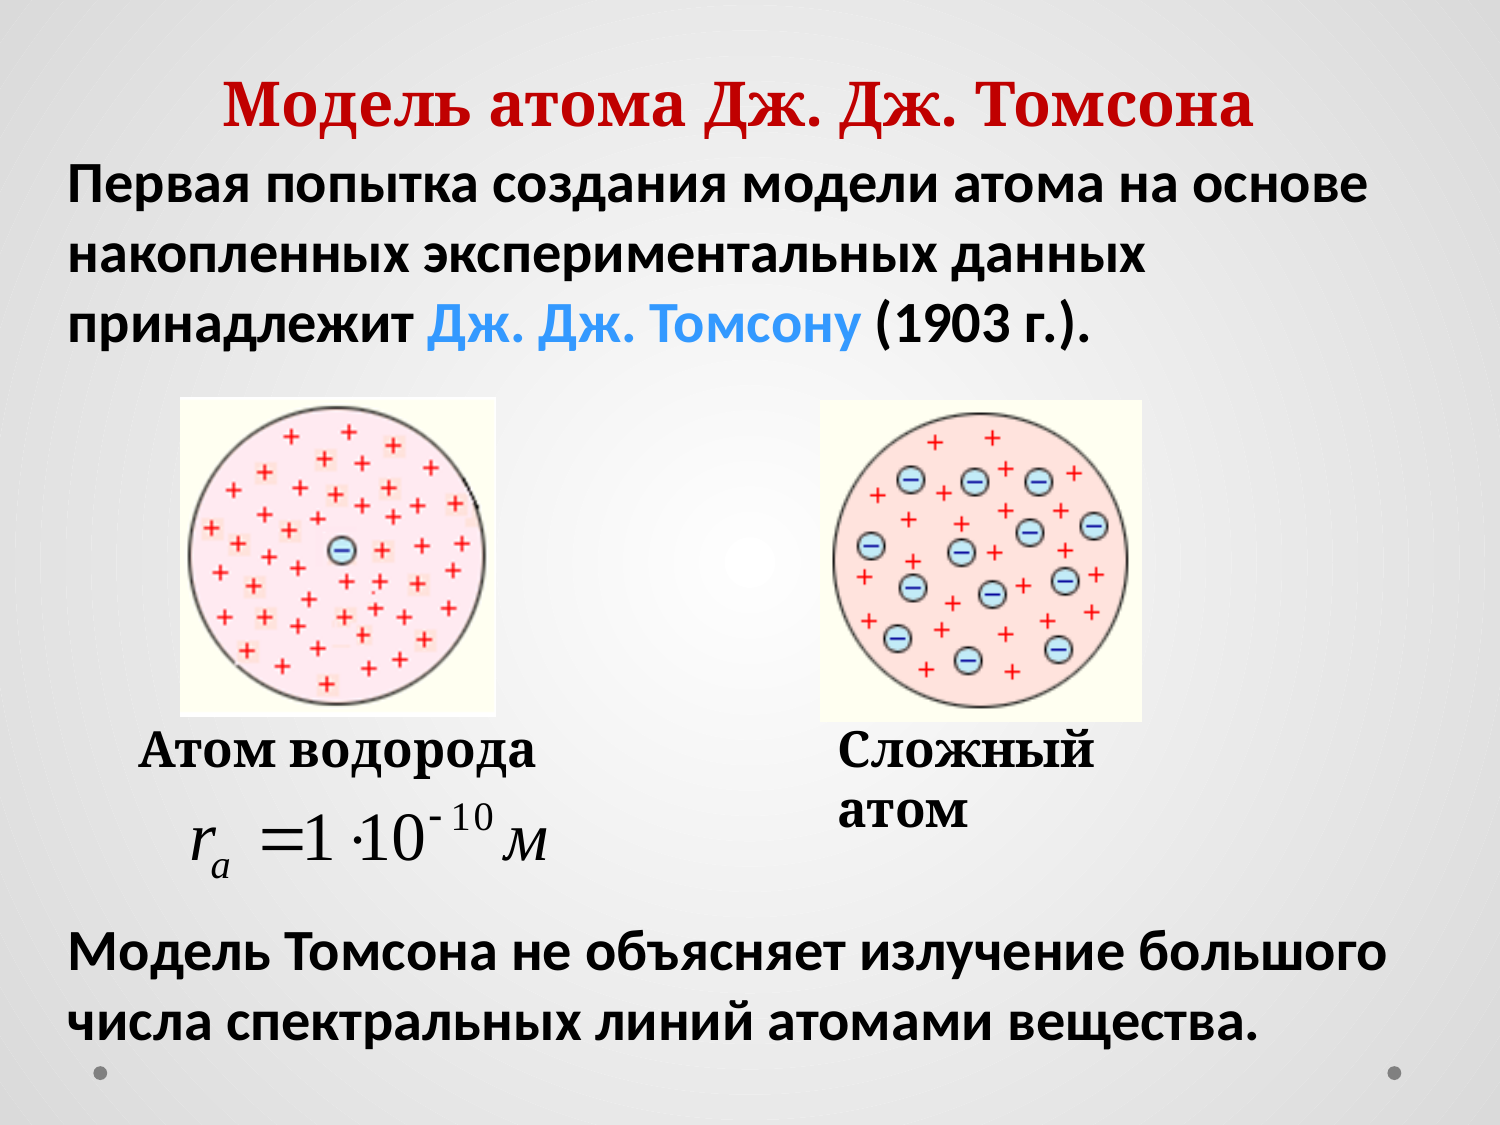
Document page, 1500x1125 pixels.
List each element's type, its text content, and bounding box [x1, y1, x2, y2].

picture [180, 397, 497, 717]
text_box Атом водорода [123, 710, 553, 785]
text_box Первая попытка создания модели атома на основе накопленных экспериментальных данных принадлежит Дж. Дж. Томсону (1903 г.). [53, 137, 1436, 362]
picture [178, 785, 560, 896]
text_box Сложный атом [823, 710, 1189, 845]
picture [819, 400, 1142, 723]
text_box Модель Томсона не объясняет излучение большого числа спектральных линий атомами вещества. [53, 905, 1493, 1060]
title Модель атома Дж. Дж. Томсона [64, 19, 1415, 137]
